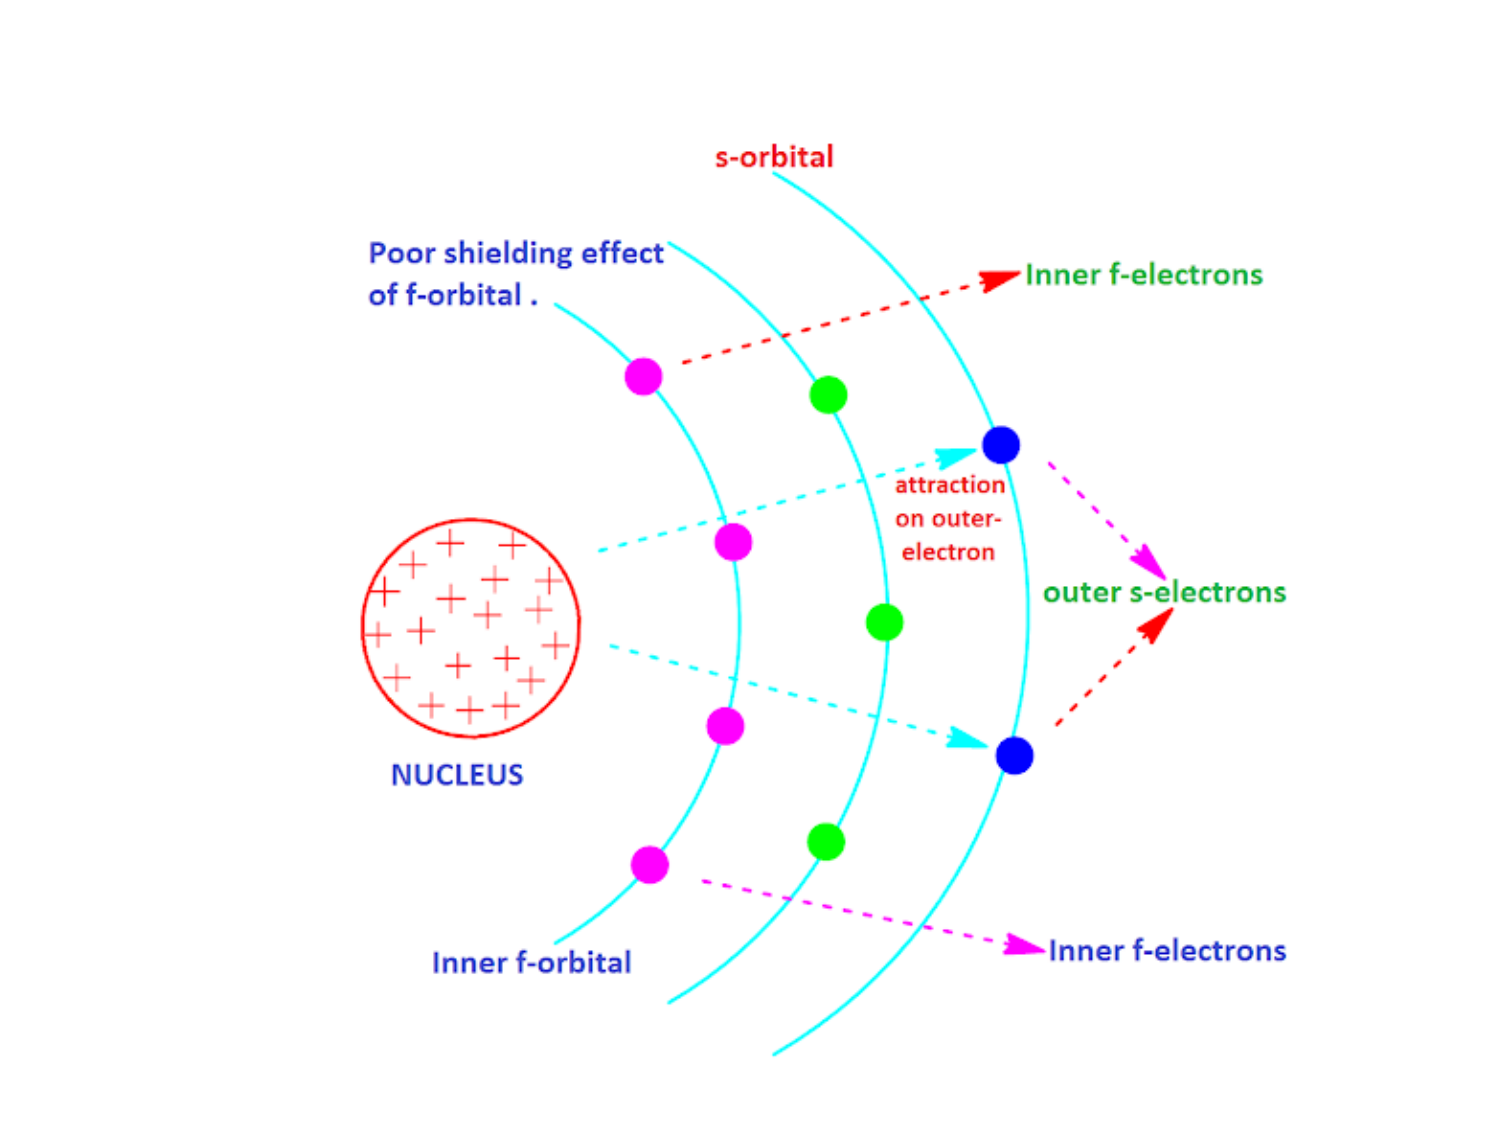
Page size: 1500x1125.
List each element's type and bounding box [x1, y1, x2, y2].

picture [137, 37, 1363, 1066]
